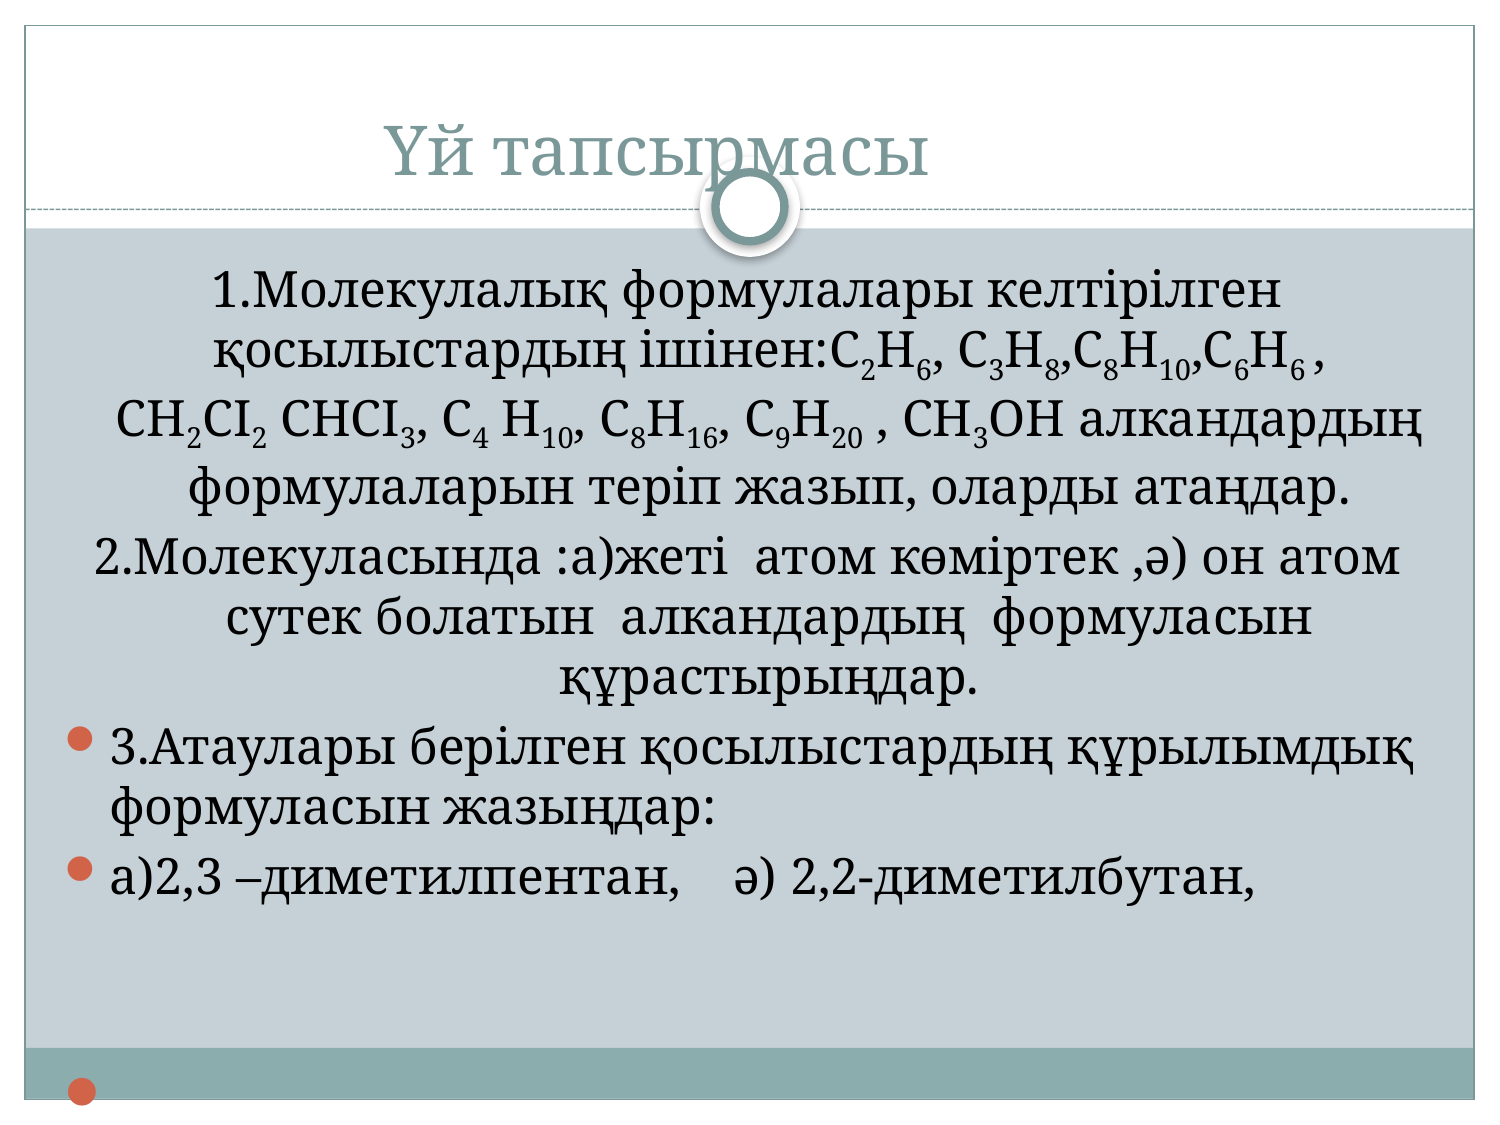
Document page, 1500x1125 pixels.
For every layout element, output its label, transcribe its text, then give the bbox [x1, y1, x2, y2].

title Үй тапсырмасы [0, 46, 1315, 197]
list 1.Молекулалық формулалары келтірілген қосылыстардың ішінен:С2Н6, С3Н8,С8Н10,С6Н6 , СН2СІ2 СНСІ3, С4 Н10, С8Н16, С9Н20 , СН3ОН алкандардың формулаларын теріп жазып, оларды атаңдар. 2.Молекуласында :а)жеті атом көміртек ,ә) он атом сутек болатын алкандардың формуласын құрастырыңдар. 3.Атаулары берілген қосылыстардың құрылымдық формуласын жазыңдар: а)2,3 –диметилпентан, ә) 2,2-диметилбутан, [49, 250, 1445, 1001]
